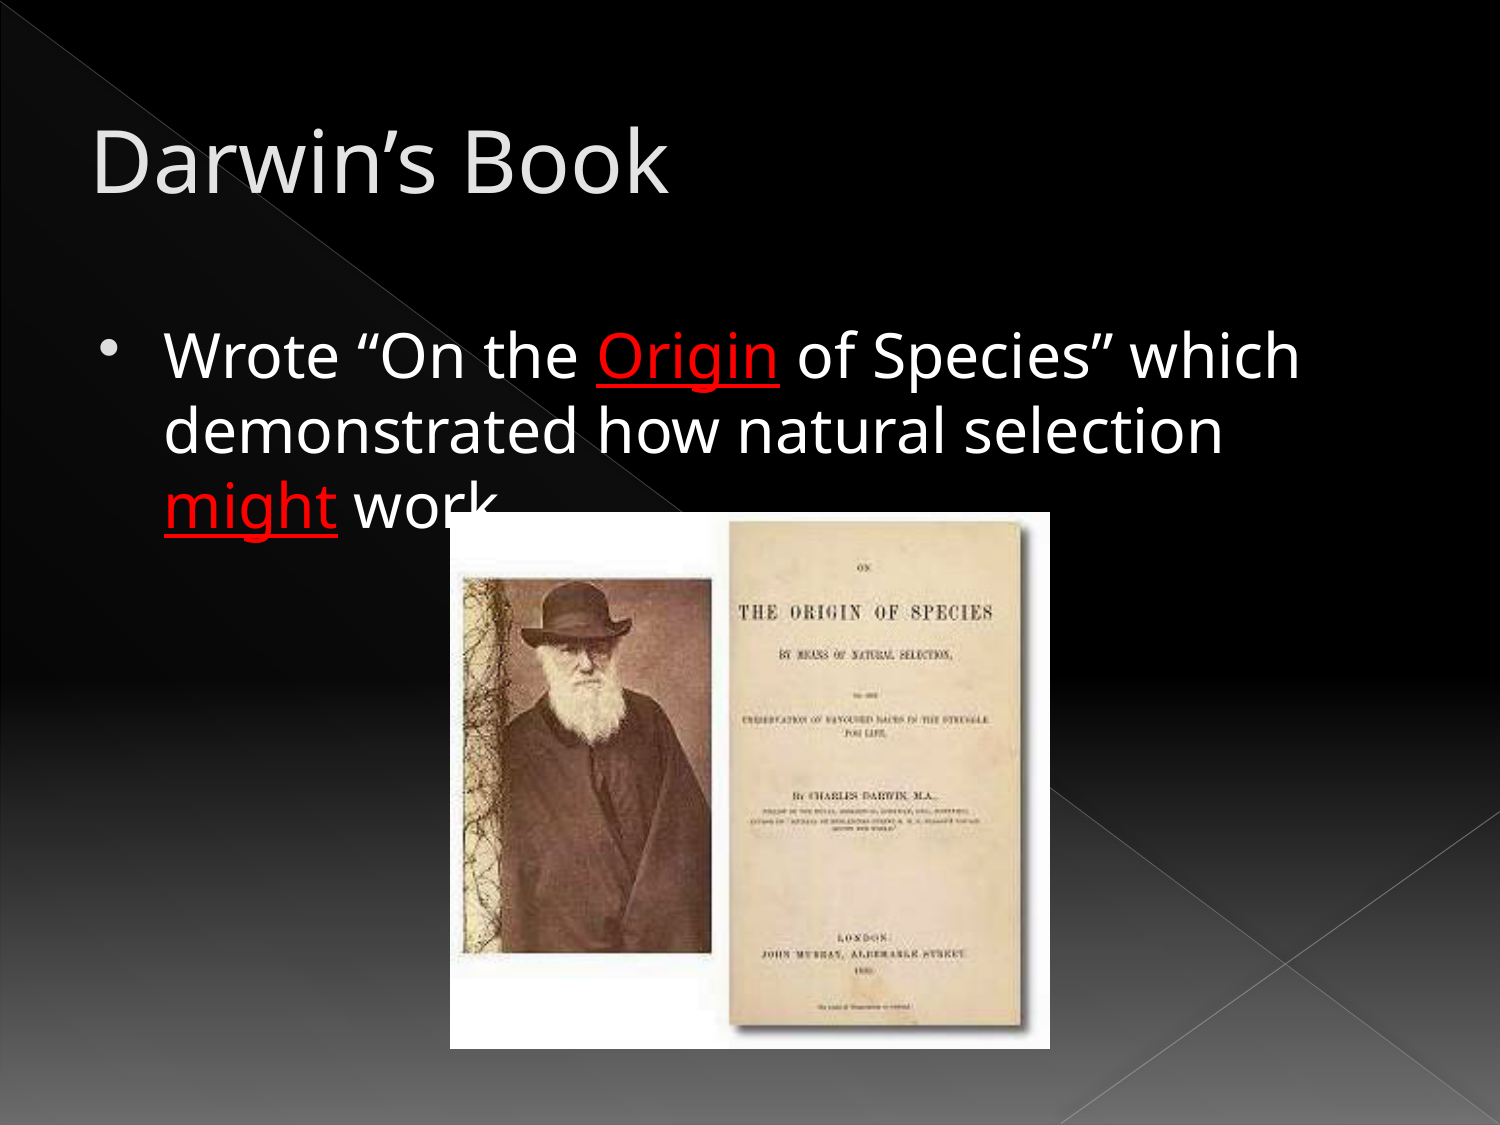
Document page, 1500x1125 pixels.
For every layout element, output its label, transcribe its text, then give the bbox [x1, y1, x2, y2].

list Wrote “On the Origin of Species” which demonstrated how natural selection might work. [75, 308, 1425, 1059]
title Darwin’s Book [75, 43, 1425, 274]
picture [449, 512, 1051, 1049]
